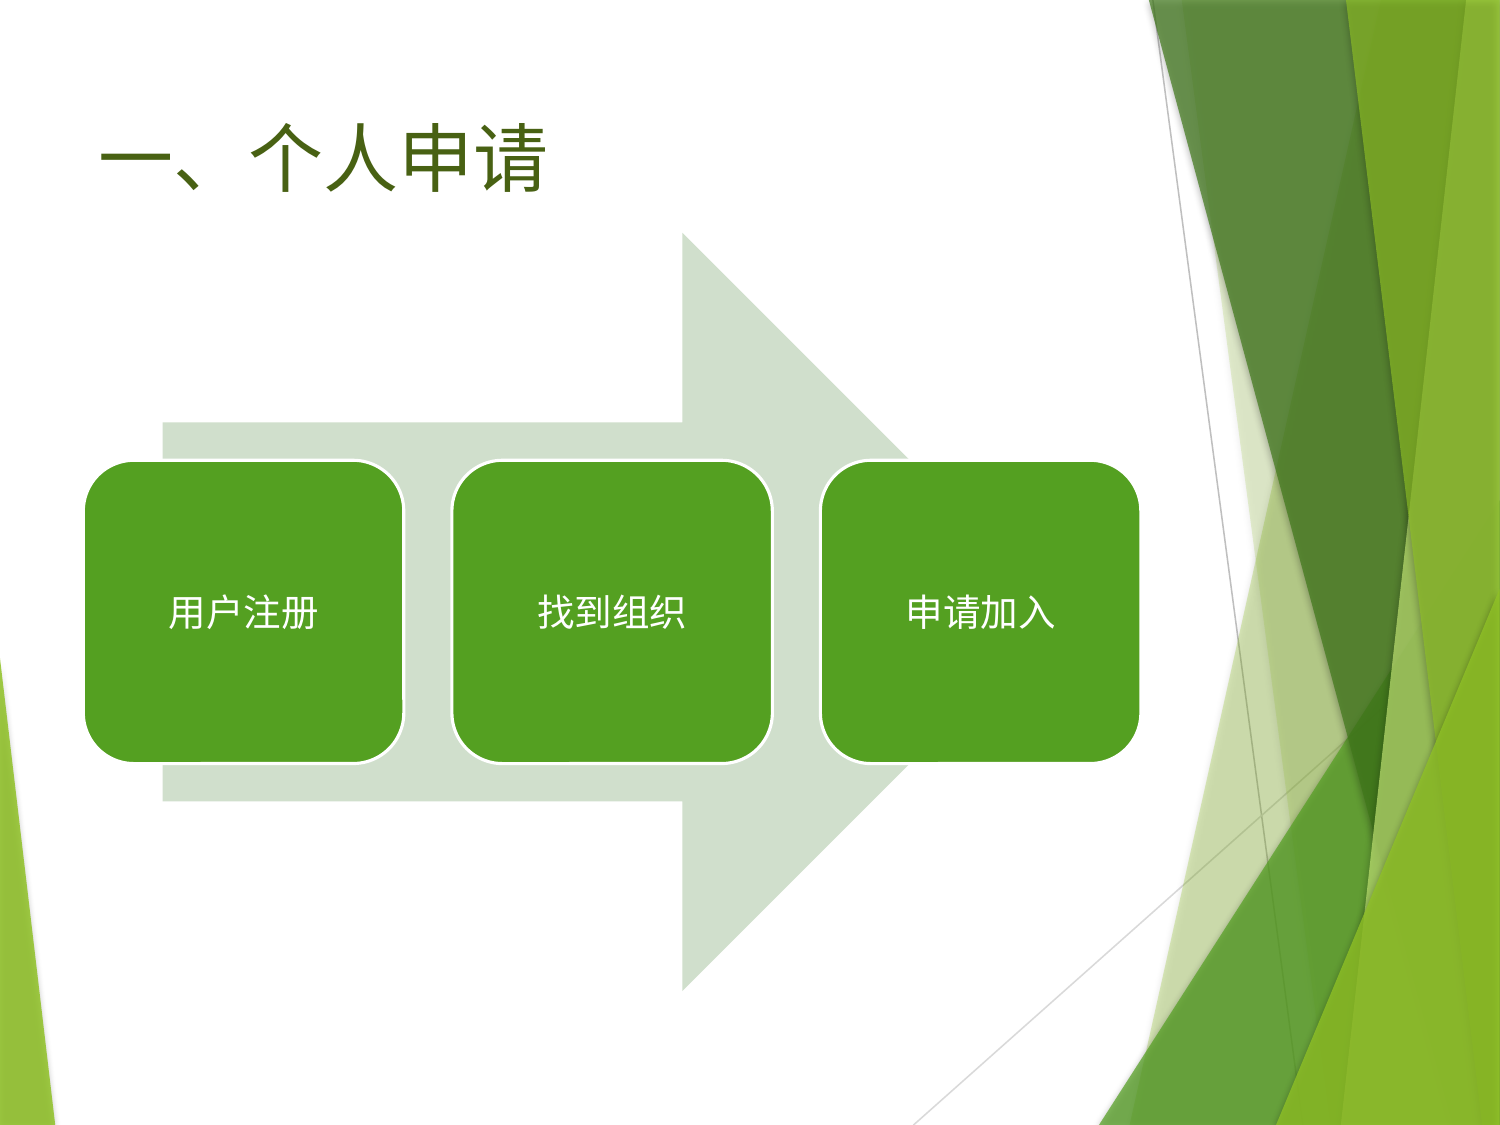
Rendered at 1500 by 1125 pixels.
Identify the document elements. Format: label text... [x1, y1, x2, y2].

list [82, 232, 1142, 992]
text_box 一、个人申请 [83, 104, 1141, 232]
